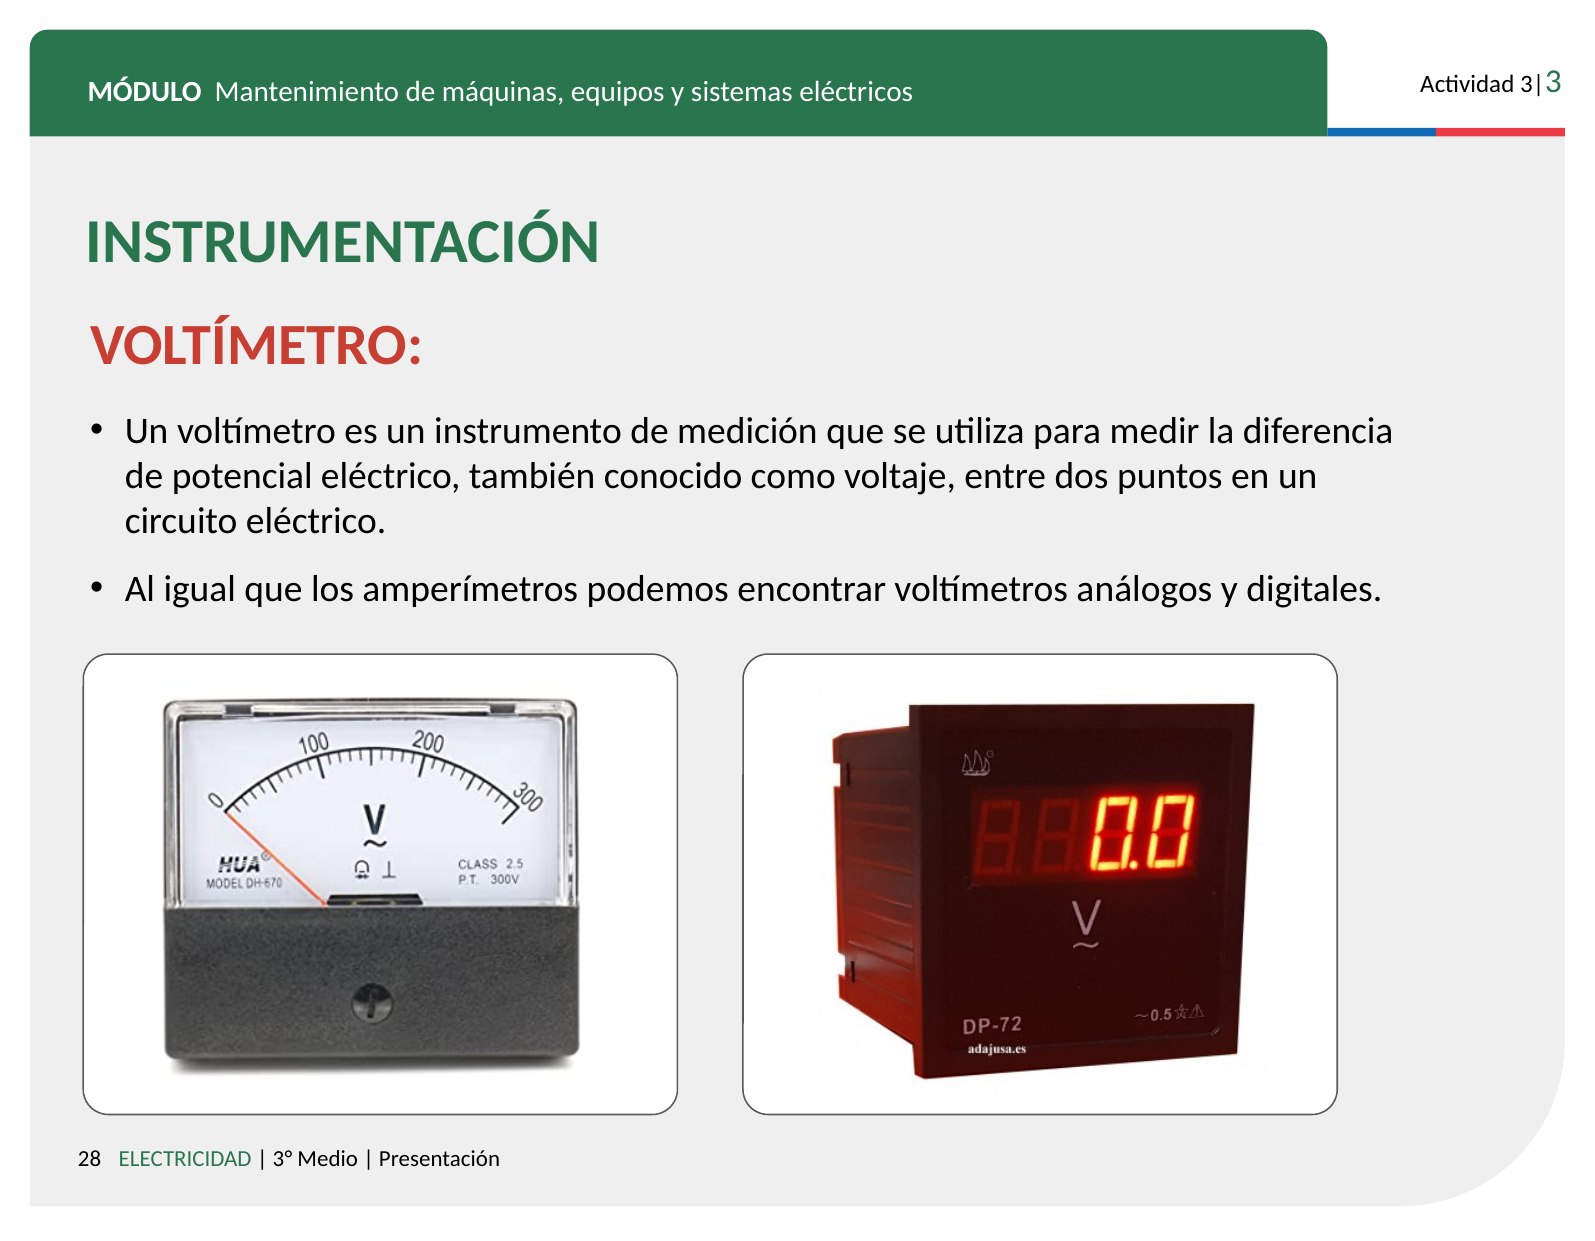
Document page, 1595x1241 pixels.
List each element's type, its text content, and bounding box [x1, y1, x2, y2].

picture [160, 664, 586, 1090]
picture [811, 685, 1272, 1102]
text_box [742, 654, 1338, 1115]
text_box VOLTÍMETRO: Un voltímetro es un instrumento de medición que se utiliza para medir la diferencia de potencial eléctrico, también conocido como voltaje, entre dos puntos en un circuito eléctrico. Al igual que los amperímetros podemos encontrar voltímetros análogos y digitales. [75, 298, 1440, 677]
text_box [83, 677, 678, 1115]
text_box INSTRUMENTACIÓN [70, 207, 1388, 283]
